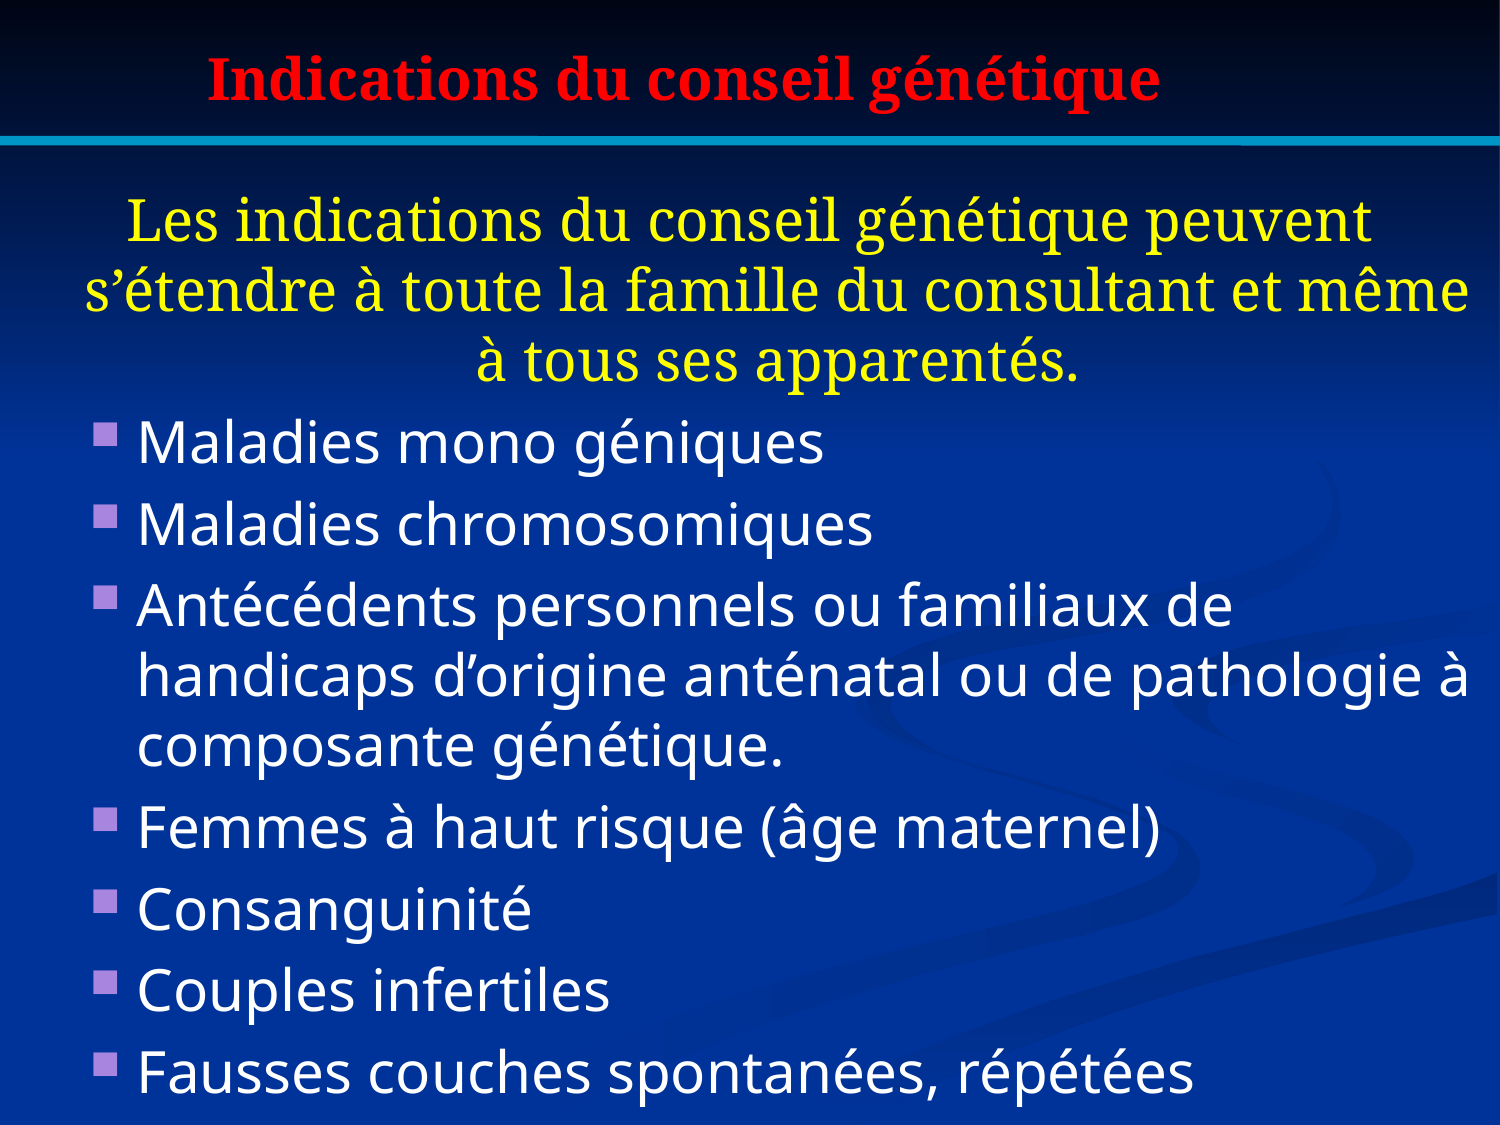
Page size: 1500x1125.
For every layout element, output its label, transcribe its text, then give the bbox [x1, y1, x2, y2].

list Les indications du conseil génétique peuvent s’étendre à toute la famille du consultant et même à tous ses apparentés. Maladies mono géniques Maladies chromosomiques Antécédents personnels ou familiaux de handicaps d’origine anténatal ou de pathologie à composante génétique. Femmes à haut risque (âge maternel) Consanguinité Couples infertiles Fausses couches spontanées, répétées [0, 175, 1500, 1091]
title Indications du conseil génétique [46, 34, 1323, 120]
